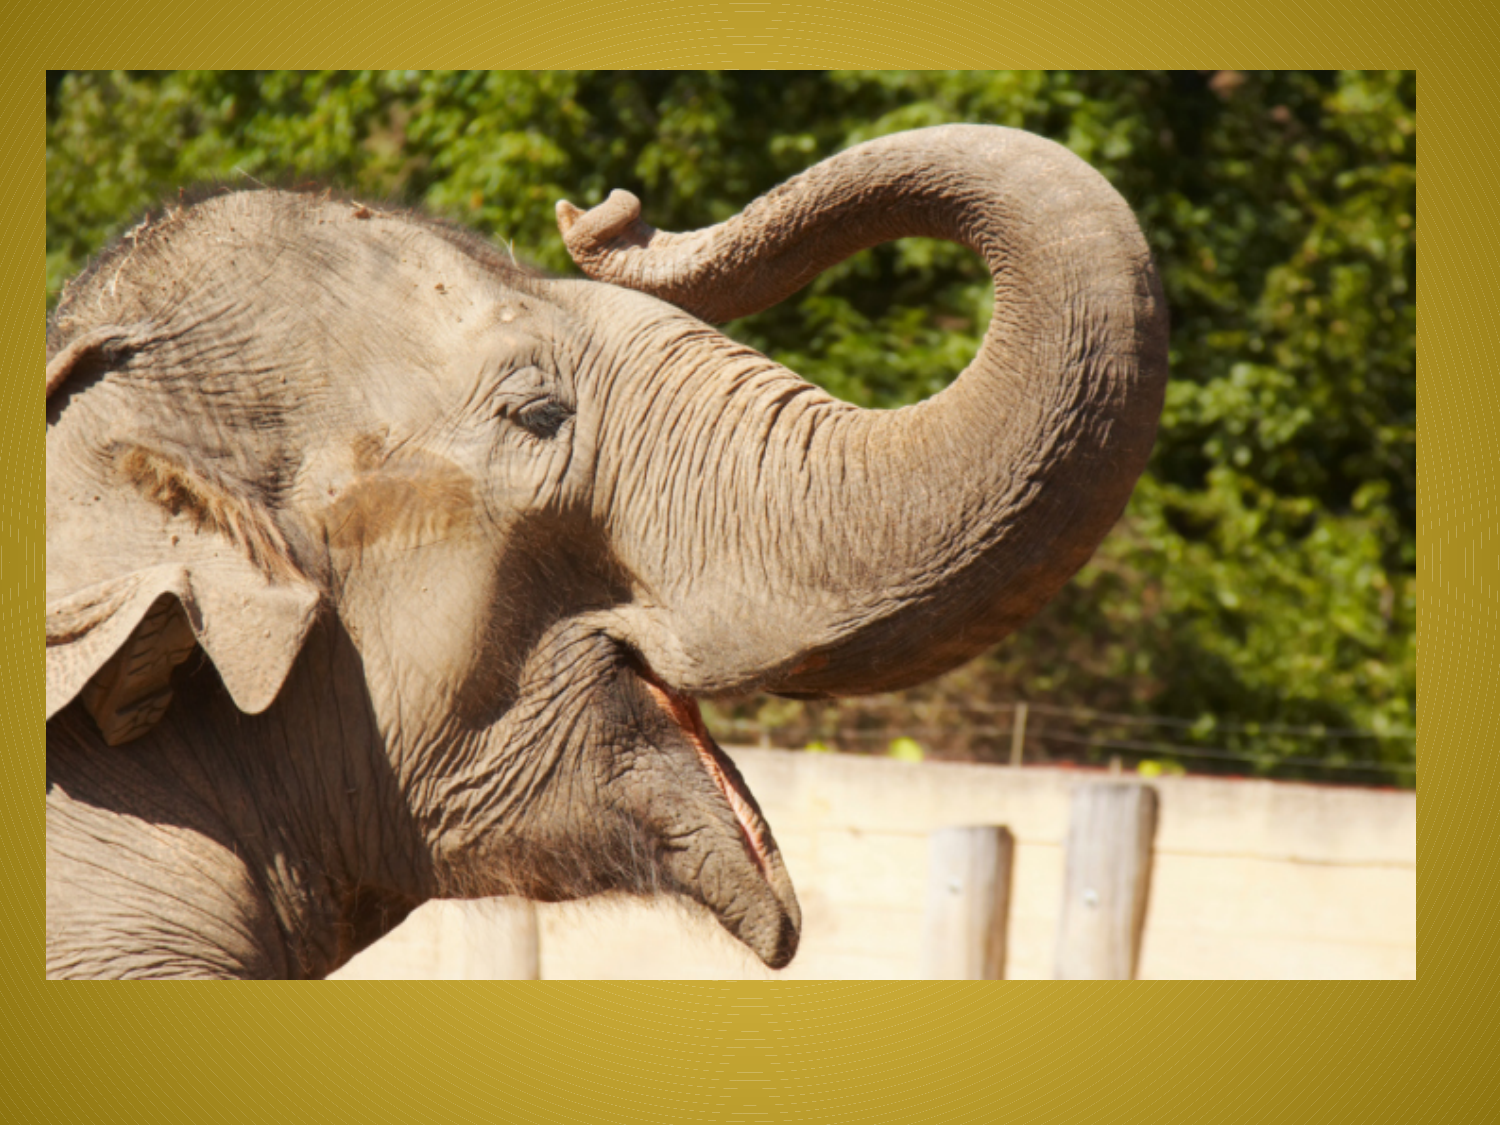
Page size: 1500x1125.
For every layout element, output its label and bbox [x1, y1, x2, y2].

picture [46, 70, 1416, 981]
